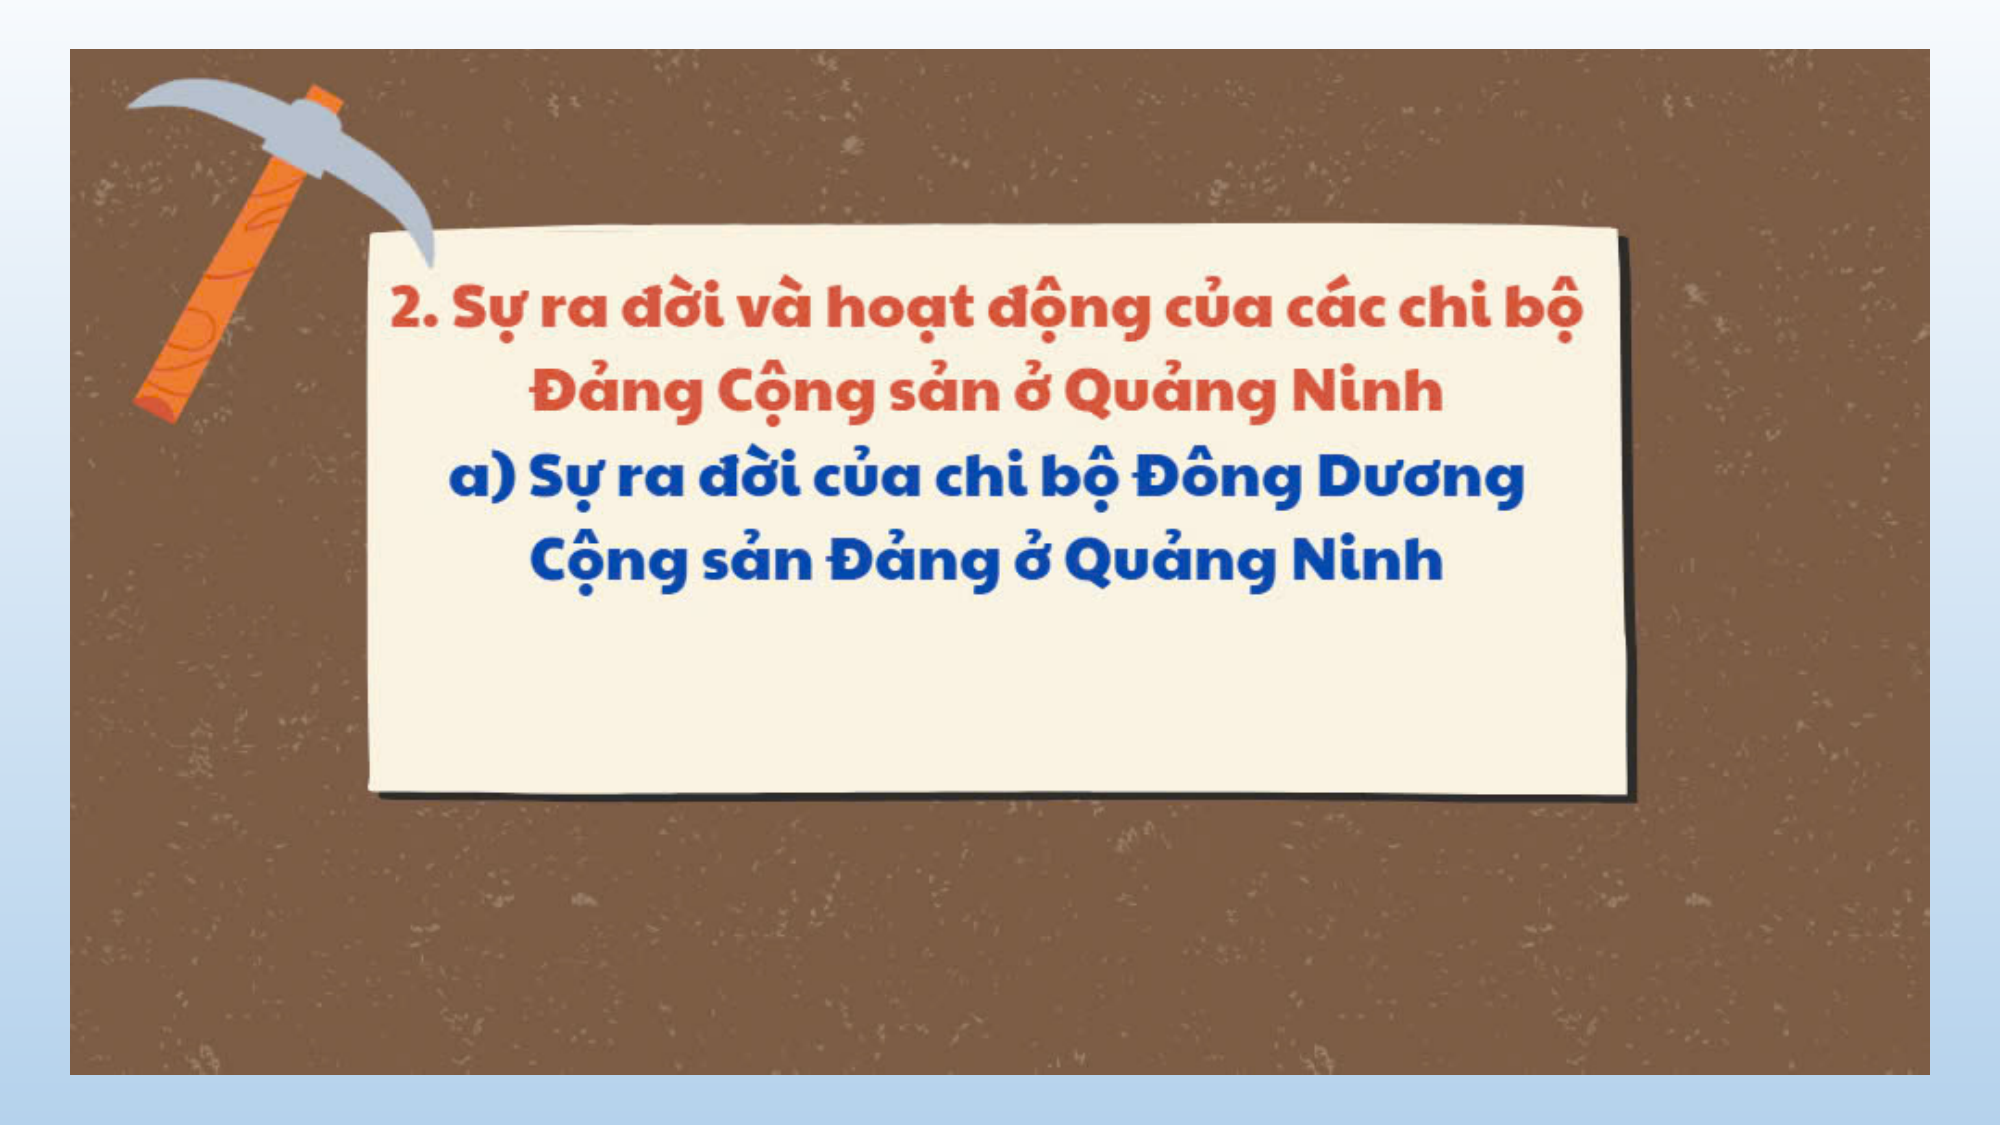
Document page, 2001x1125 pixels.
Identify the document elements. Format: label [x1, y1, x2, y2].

list [70, 49, 1930, 1076]
